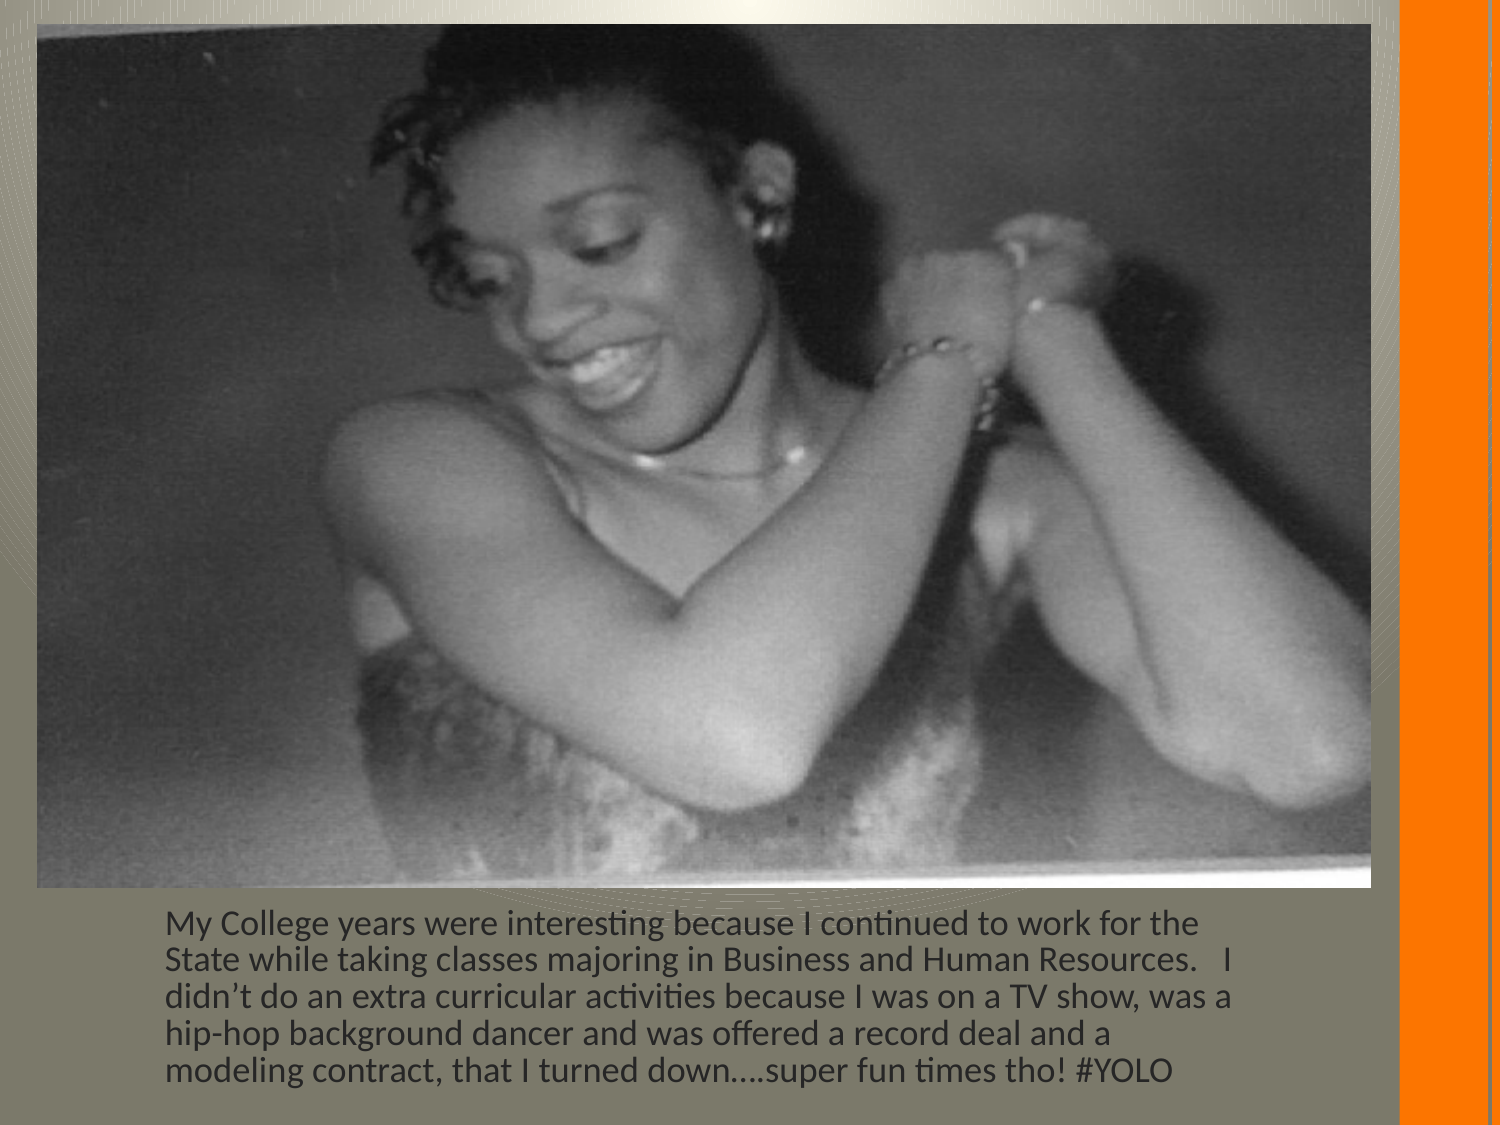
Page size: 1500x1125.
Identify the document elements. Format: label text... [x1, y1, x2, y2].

picture [37, 24, 1371, 888]
text_box My College years were interesting because I continued to work for the State while taking classes majoring in Business and Human Resources. I didn’t do an extra curricular activities because I was on a TV show, was a hip-hop background dancer and was offered a record deal and a modeling contract, that I turned down….super fun times tho! #YOLO [149, 900, 1263, 1100]
